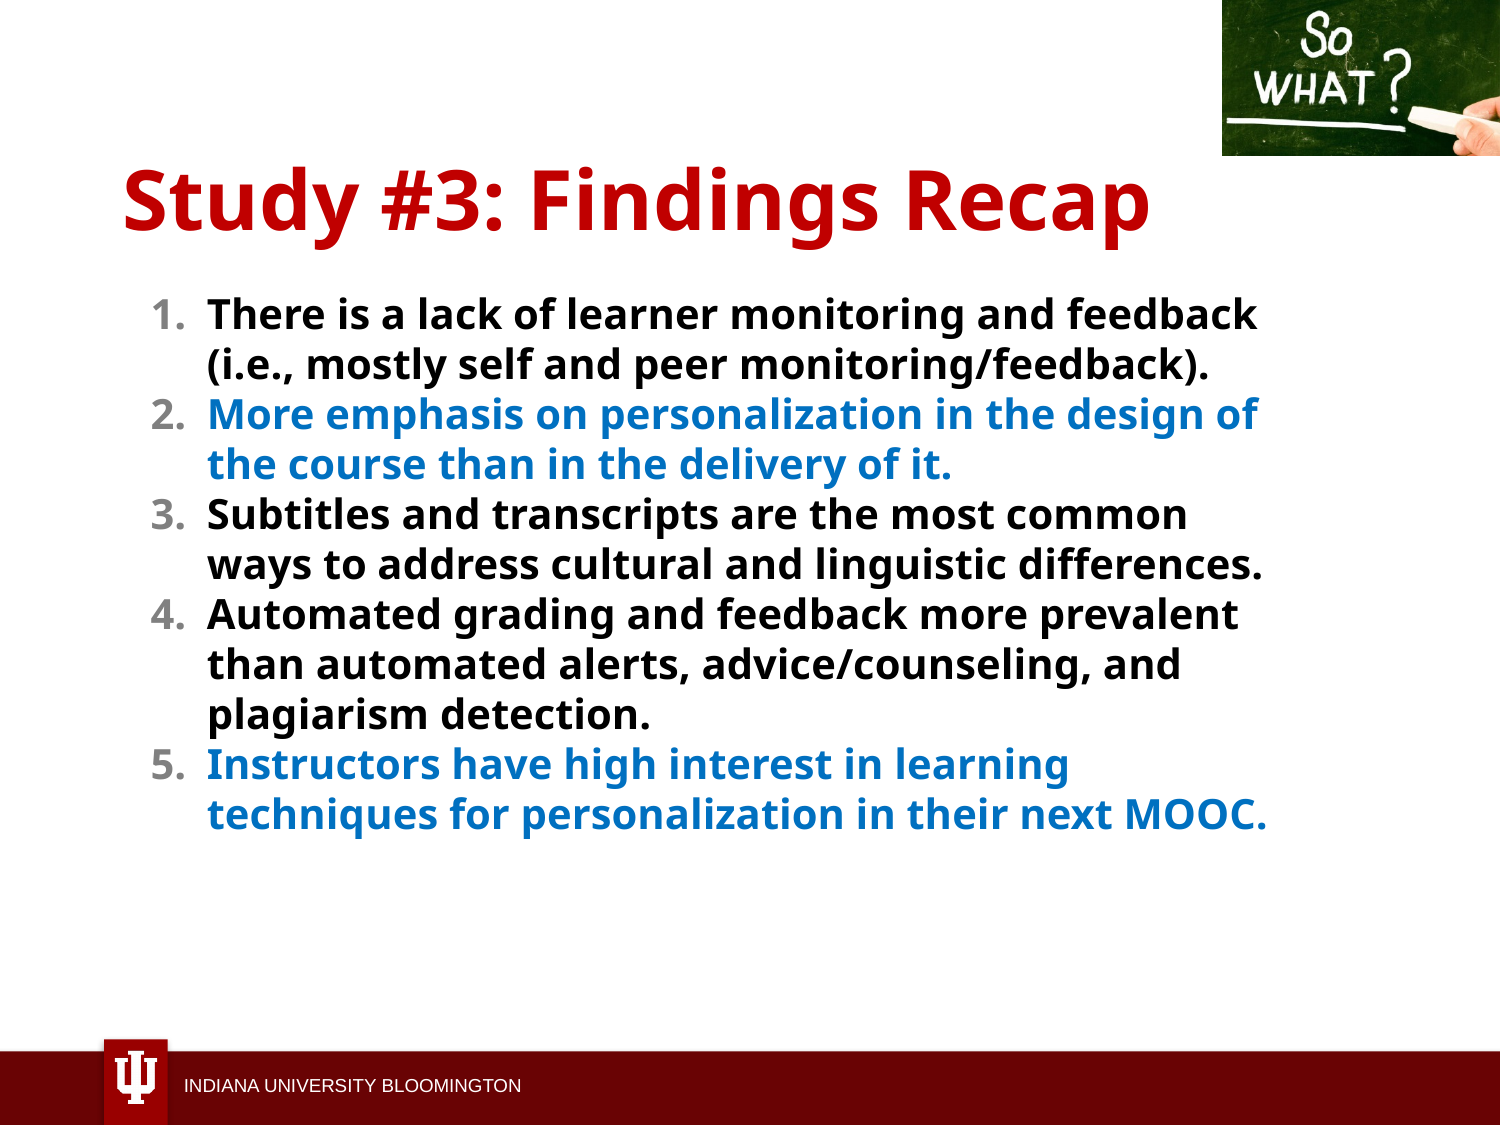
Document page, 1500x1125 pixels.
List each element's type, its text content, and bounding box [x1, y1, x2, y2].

list There is a lack of learner monitoring and feedback (i.e., mostly self and peer monitoring/feedback). More emphasis on personalization in the design of the course than in the delivery of it. Subtitles and transcripts are the most common ways to address cultural and linguistic differences. Automated grading and feedback more prevalent than automated alerts, advice/counseling, and plagiarism detection. Instructors have high interest in learning techniques for personalization in their next MOOC. [135, 280, 1313, 982]
title Study #3: Findings Recap [107, 144, 1421, 250]
picture [1222, 0, 1500, 157]
